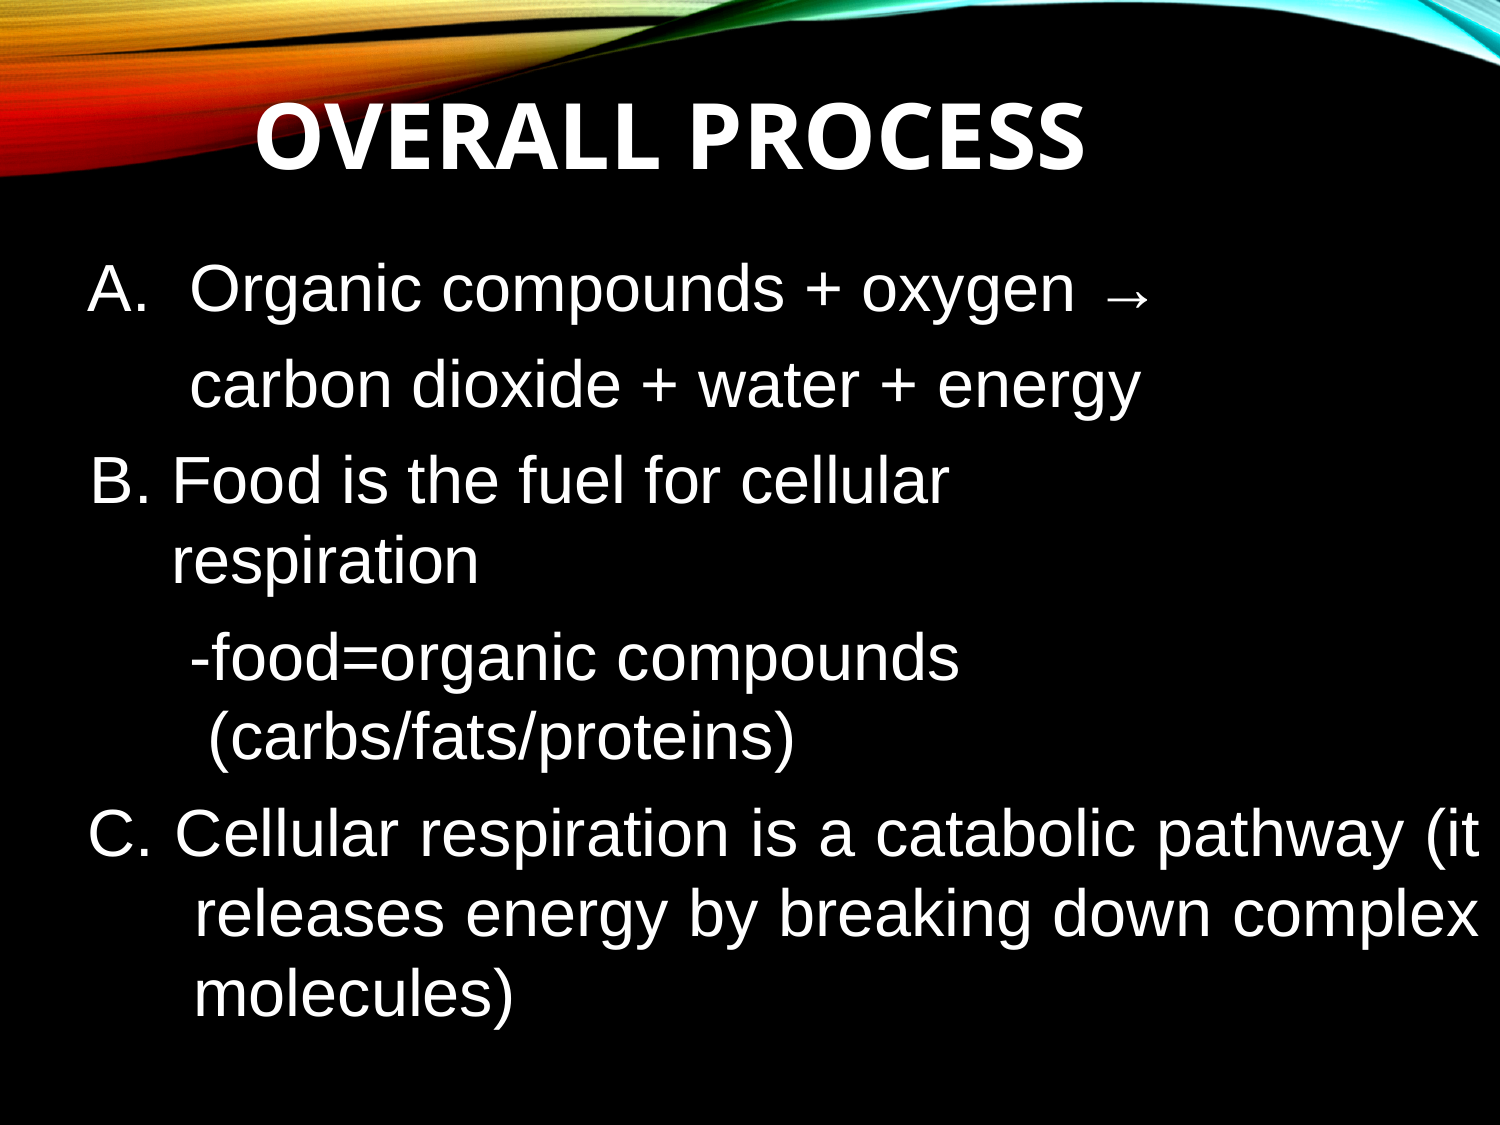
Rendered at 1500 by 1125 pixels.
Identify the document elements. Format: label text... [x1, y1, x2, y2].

title Overall process [225, 36, 1088, 226]
picture [0, 0, 1500, 178]
text_box Organic compounds + oxygen → carbon dioxide + water + energy Food is the fuel for cellular respiration -food=organic compounds (carbs/fats/proteins) Cellular respiration is a catabolic pathway (it releases energy by breaking down complex molecules) [87, 226, 1481, 1030]
